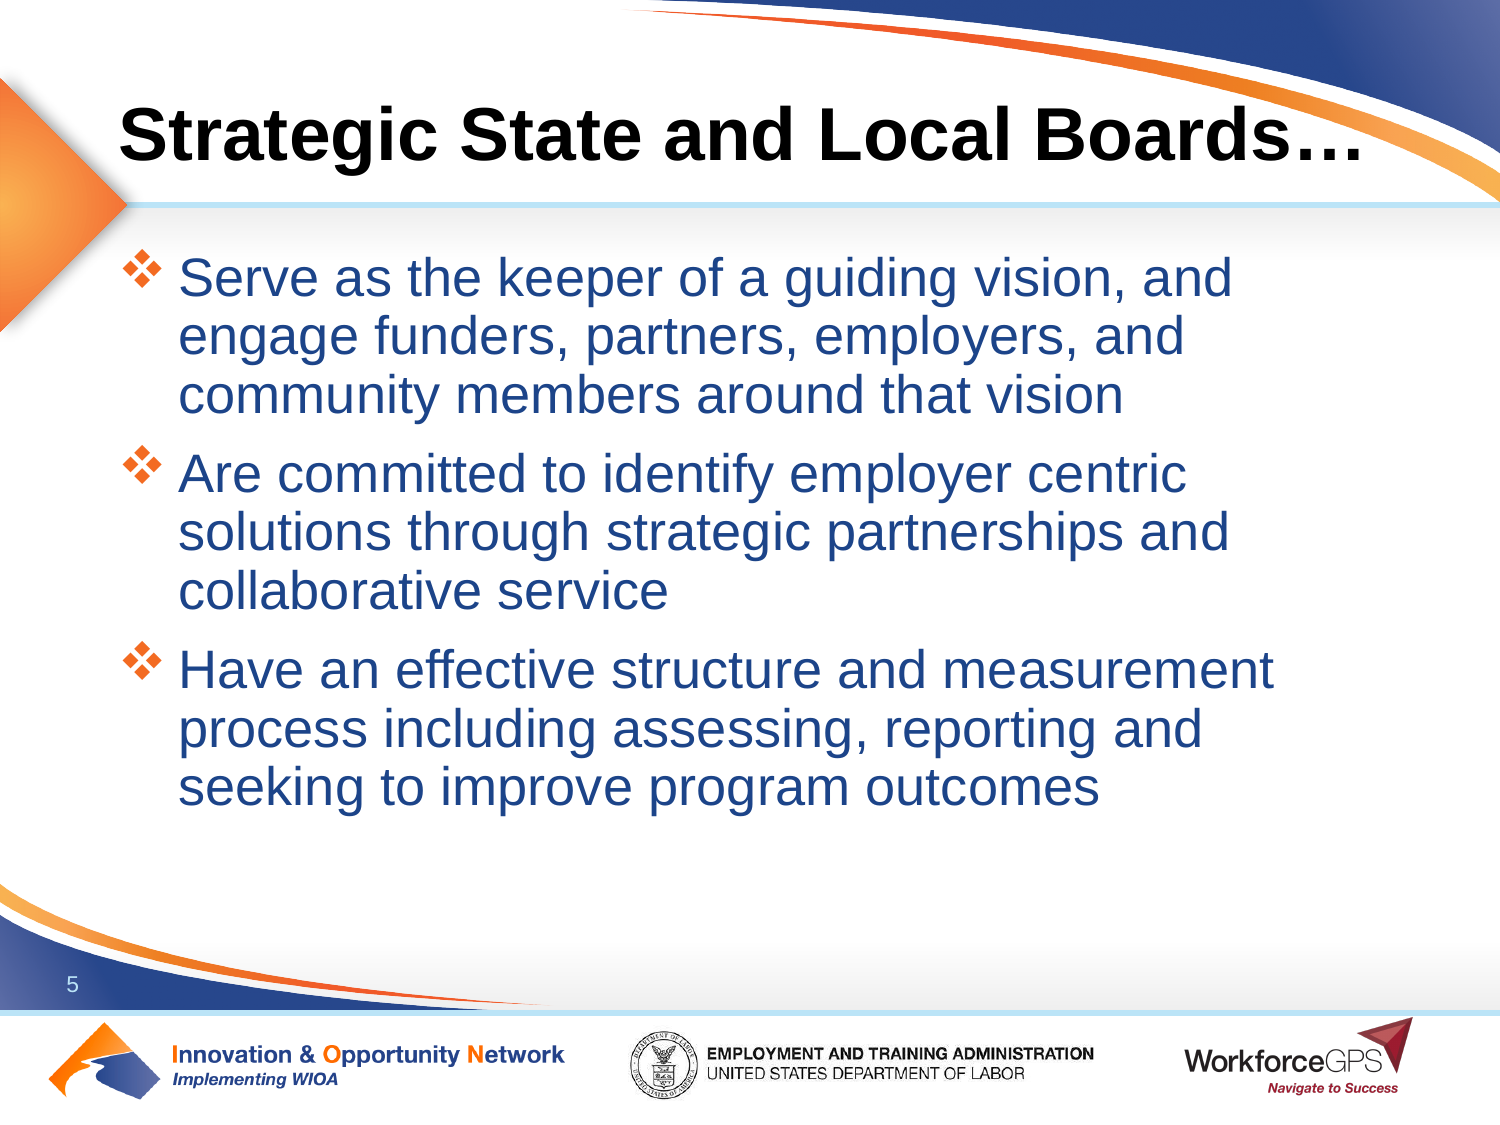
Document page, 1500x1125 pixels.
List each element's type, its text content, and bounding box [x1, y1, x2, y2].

picture [39, 1016, 576, 1107]
picture [589, 0, 1500, 202]
list Serve as the keeper of a guiding vision, and engage funders, partners, employers, and community members around that vision Are committed to identify employer centric solutions through strategic partnerships and collaborative service Have an effective structure and measurement process including assessing, reporting and seeking to improve program outcomes [103, 241, 1397, 998]
title Strategic State and Local Boards… [103, 38, 1397, 185]
picture [0, 882, 573, 1010]
picture [628, 1025, 1097, 1101]
picture [1182, 1016, 1415, 1096]
